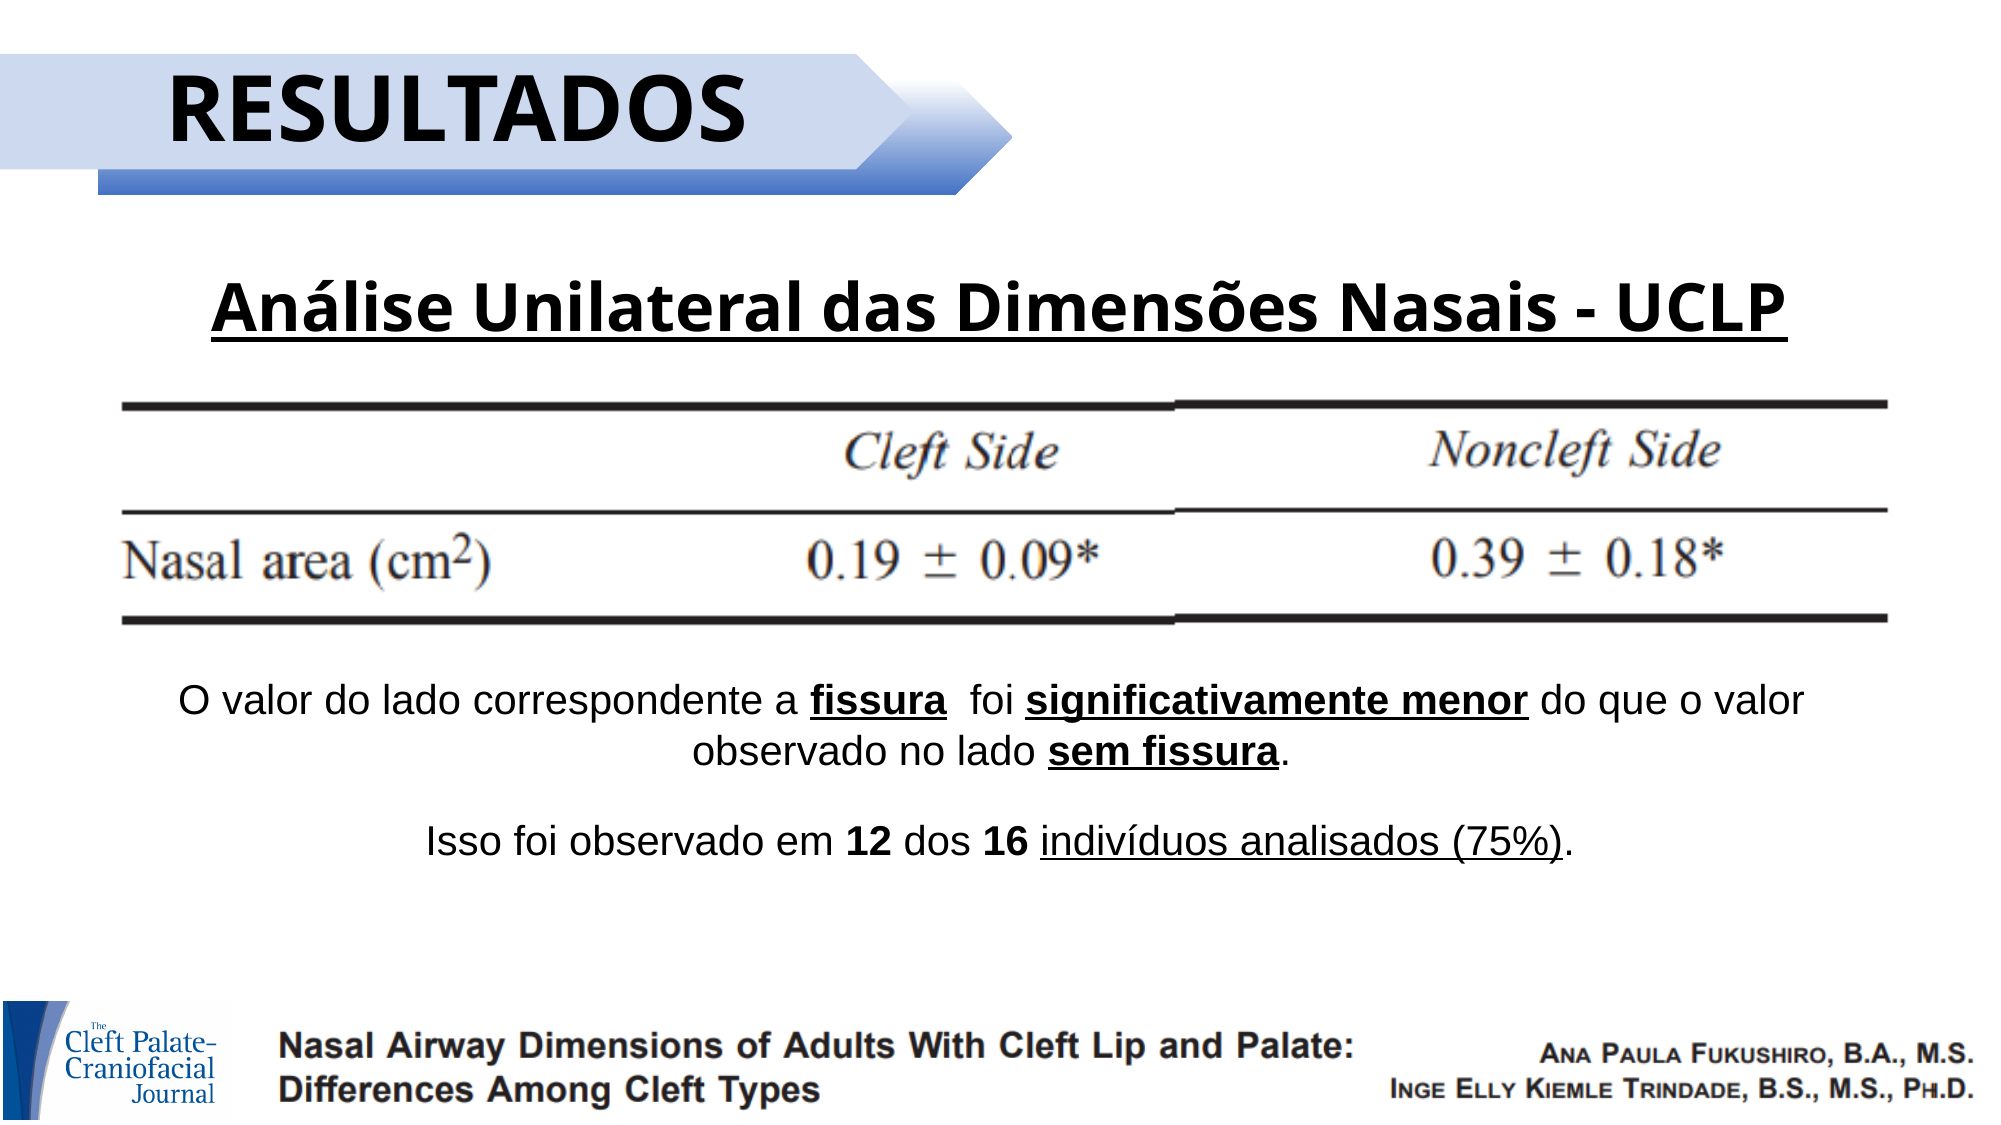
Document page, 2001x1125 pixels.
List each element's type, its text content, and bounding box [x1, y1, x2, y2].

text_box Análise Unilateral das Dimensões Nasais - UCLP [34, 231, 1966, 389]
picture [3, 1001, 232, 1120]
picture [260, 1001, 1997, 1120]
text_box [914, 78, 1014, 196]
text_box Isso foi observado em 12 dos 16 indivíduos analisados ​​(75%). [77, 806, 1923, 872]
text_box O valor do lado correspondente a fissura foi significativamente menor do que o valor observado no lado sem fissura. [61, 665, 1923, 781]
picture [77, 378, 1923, 633]
text_box RESULTADOS [0, 2, 914, 221]
